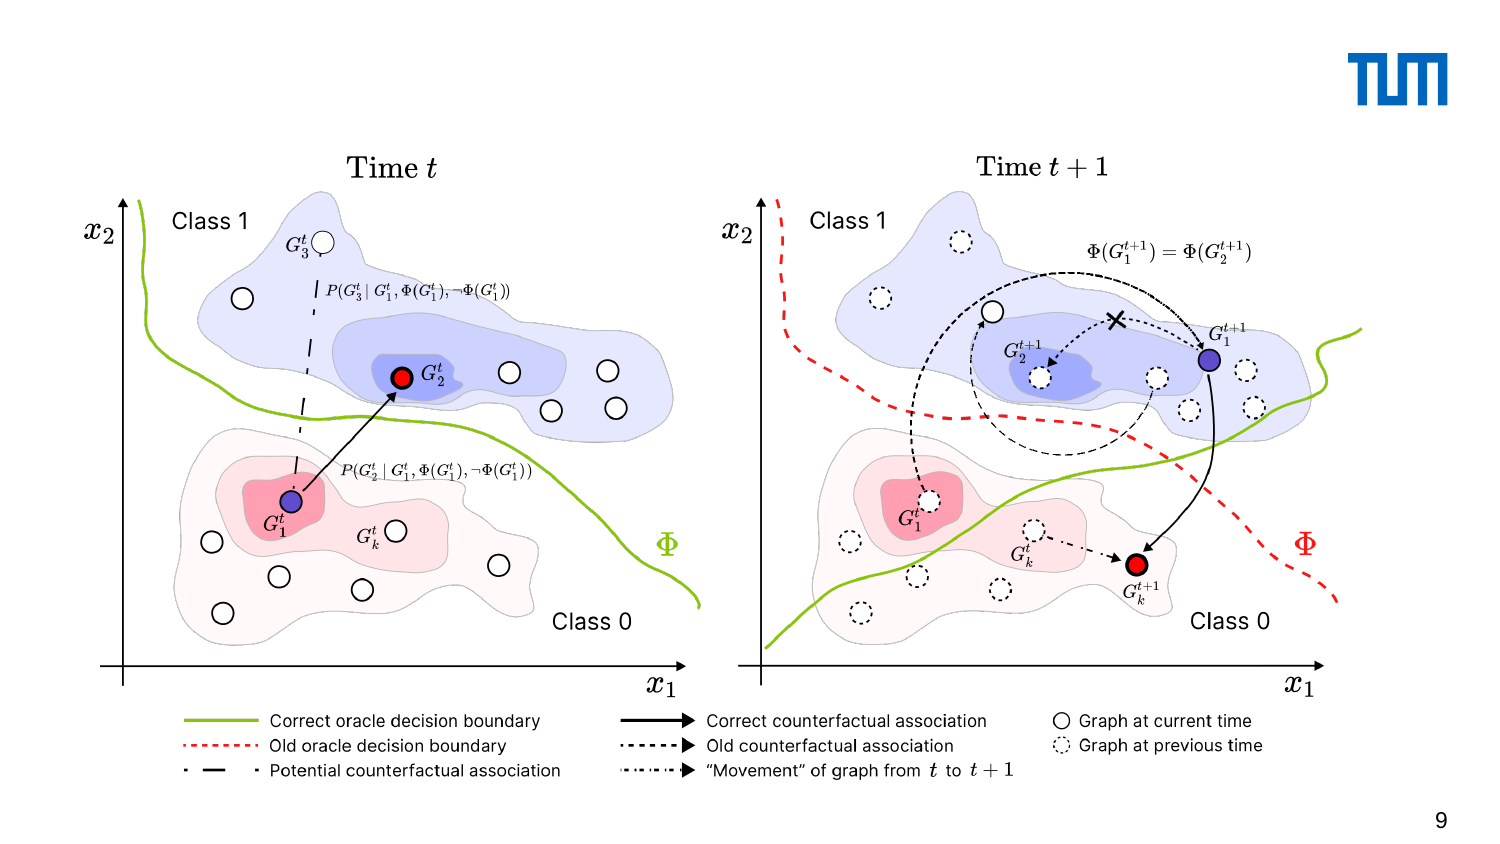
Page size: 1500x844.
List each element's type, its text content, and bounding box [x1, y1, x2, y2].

slide_number 9 [1111, 796, 1448, 842]
picture [84, 155, 1364, 780]
